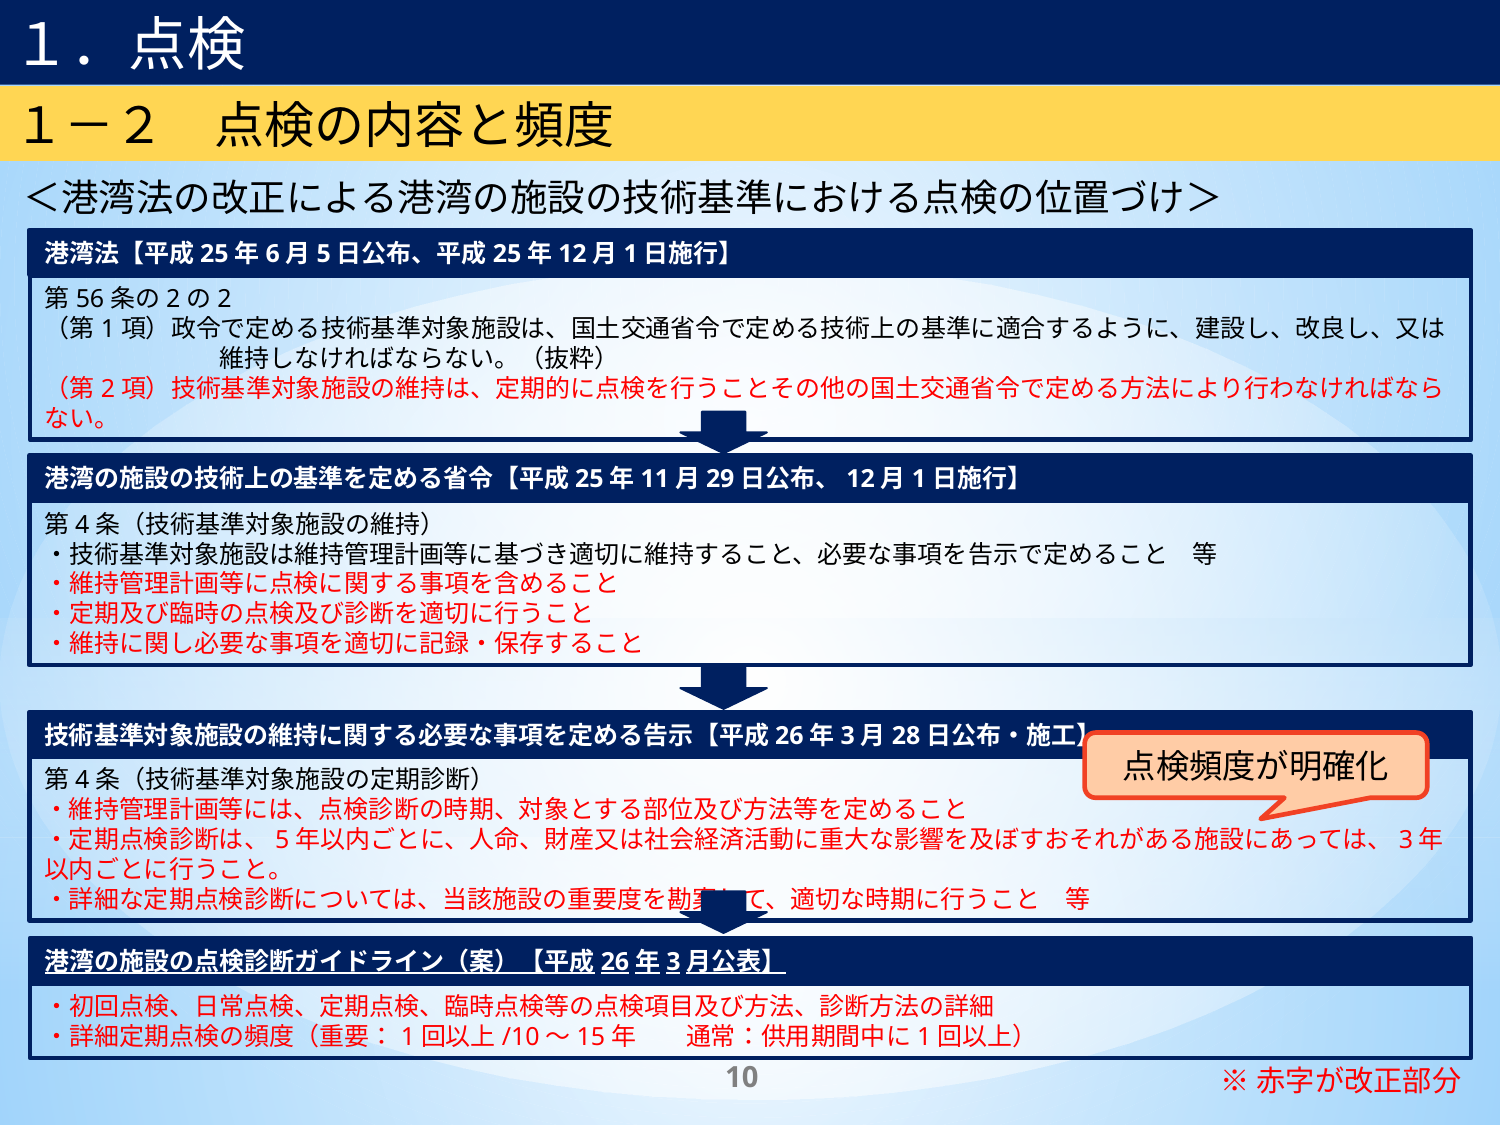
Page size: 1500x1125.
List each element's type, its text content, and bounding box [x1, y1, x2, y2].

text_box １．点検 [0, 0, 1500, 85]
text_box 港湾法【平成25年6月5日公布、平成25年12月1日施行】 [29, 229, 1471, 275]
text_box ※赤字が改正部分 [1205, 1055, 1477, 1105]
text_box １－２ 点検の内容と頻度 [0, 86, 1500, 161]
text_box [679, 666, 769, 711]
text_box 港湾の施設の点検診断ガイドライン（案）【平成26年3月公表】 [30, 938, 1471, 983]
text_box 第4条（技術基準対象施設の定期診断） ・維持管理計画等には、点検診断の時期、対象とする部位及び方法等を定めること ・定期点検診断は、5年以内ごとに、人命、財産又は社会経済活動に重大な影響を及ぼすおそれがある施設にあっては、3年以内ごとに行うこと。 ・詳細な定期点検診断については、当該施設の重要度を勘案して、適切な時期に行うこと 等 [29, 756, 1471, 921]
text_box 点検頻度が明確化 [1083, 731, 1429, 821]
text_box [693, 440, 755, 455]
slide_number 10 [591, 1059, 892, 1109]
text_box [679, 890, 769, 935]
text_box 技術基準対象施設の維持に関する必要な事項を定める告示【平成26年3月28日公布・施工】 [29, 712, 1471, 756]
text_box 港湾の施設の技術上の基準を定める省令【平成25年11月29日公布、12月1日施行】 [29, 455, 1471, 500]
text_box ＜港湾法の改正による港湾の施設の技術基準における点検の位置づけ＞ [8, 166, 1457, 226]
text_box ・初回点検、日常点検、定期点検、臨時点検等の点検項目及び方法、診断方法の詳細 ・詳細定期点検の頻度（重要：1回以上/10～15年 通常：供用期間中に1回以上） [30, 983, 1471, 1059]
text_box 第4条（技術基準対象施設の維持） ・技術基準対象施設は維持管理計画等に基づき適切に維持すること、必要な事項を告示で定めること 等 ・維持管理計画等に点検に関する事項を含めること ・定期及び臨時の点検及び診断を適切に行うこと ・維持に関し必要な事項を適切に記録・保存すること [29, 500, 1471, 666]
text_box 第56条の2の2 （第1項）政令で定める技術基準対象施設は、国土交通省令で定める技術上の基準に適合するように、建設し、改良し、又は 維持しなければならない。（抜粋） （第2項）技術基準対象施設の維持は、定期的に点検を行うことその他の国土交通省令で定める方法により行わなければならない。 [30, 275, 1471, 440]
